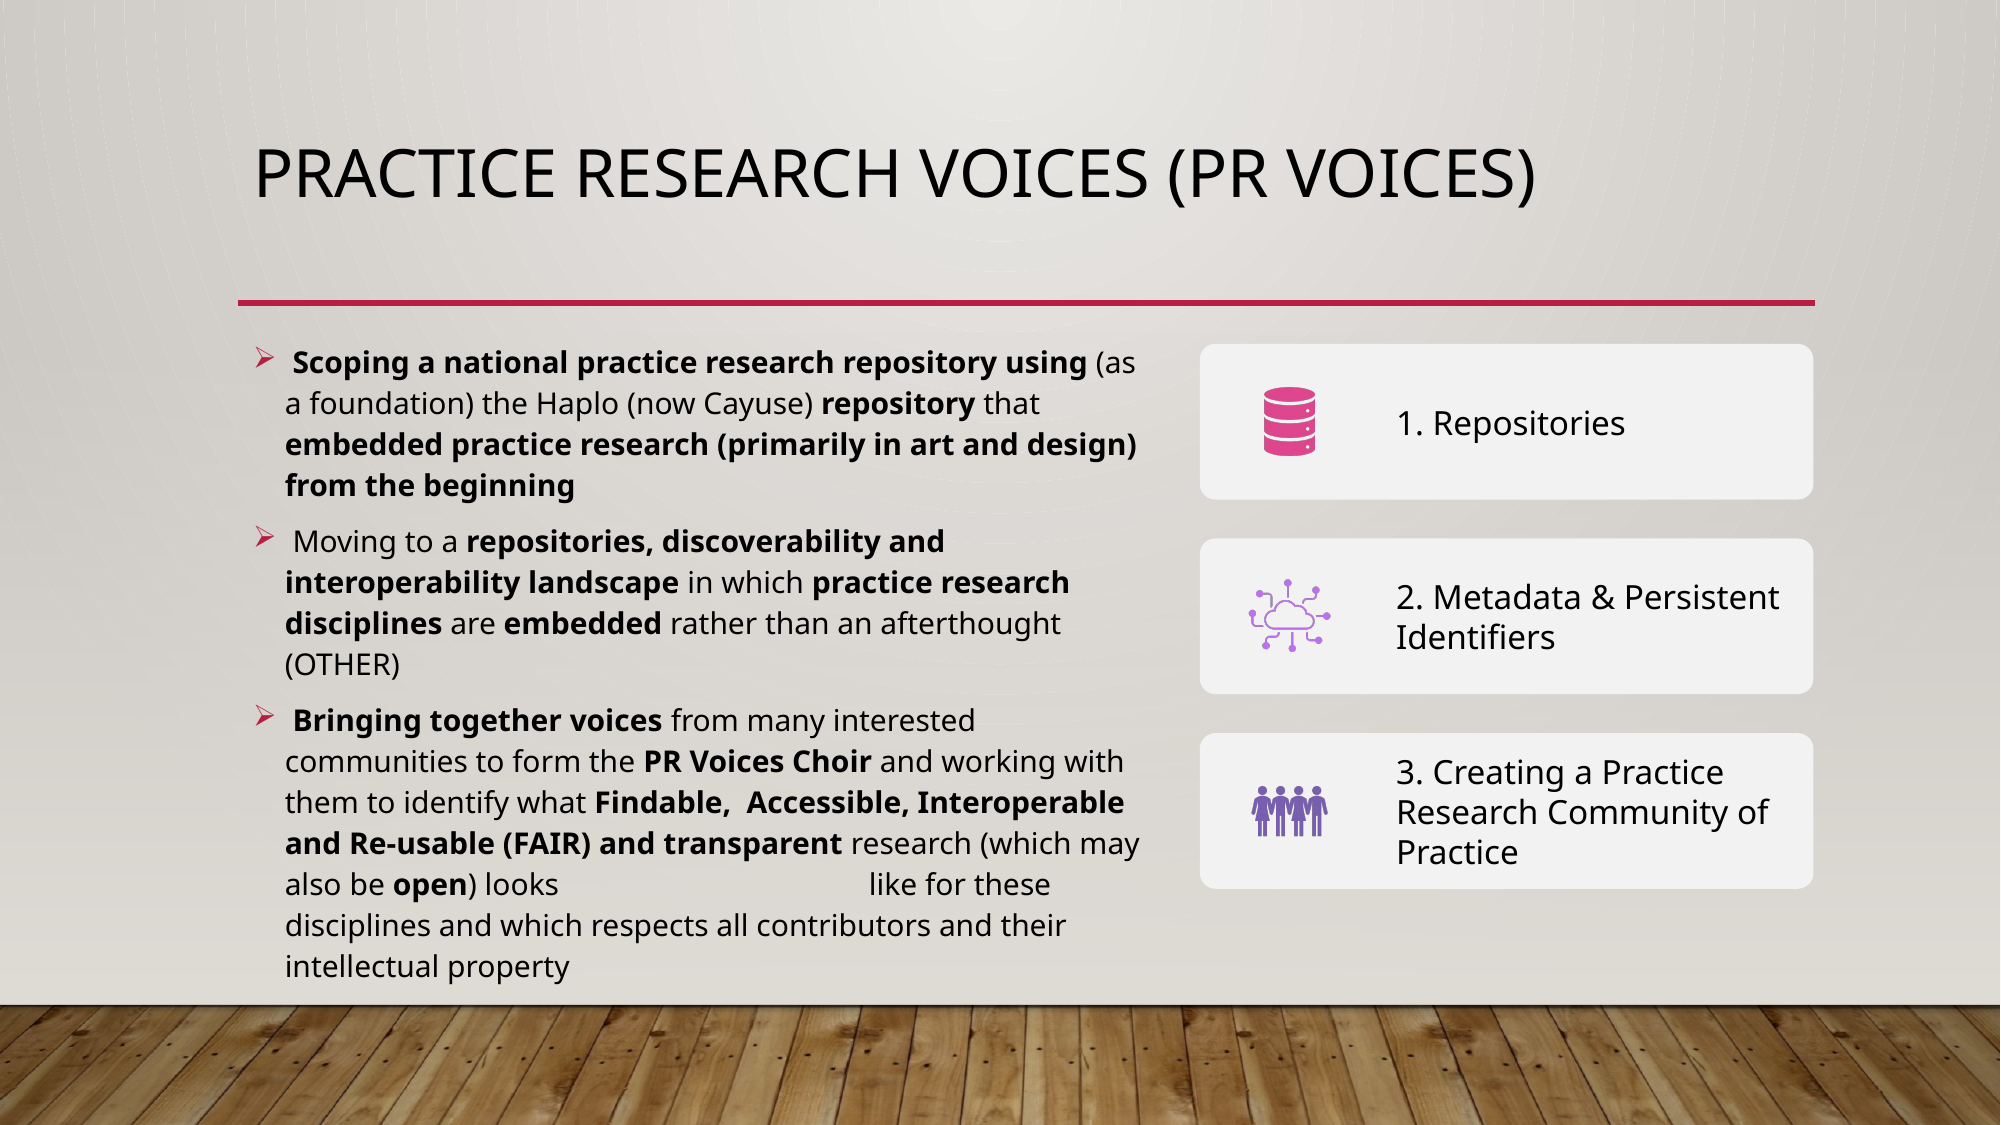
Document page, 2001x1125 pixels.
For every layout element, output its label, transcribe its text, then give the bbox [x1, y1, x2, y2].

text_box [1199, 343, 1814, 889]
title Practice research voices (PR VOICES) [238, 131, 1814, 305]
list Scoping a national practice research repository using (as a foundation) the Haplo (now Cayuse) repository that embedded practice research (primarily in art and design) from the beginning Moving to a repositories, discoverability and interoperability landscape in which practice research disciplines are embedded rather than an afterthought (OTHER) Bringing together voices from many interested communities to form the PR Voices Choir and working with them to identify what Findable, Accessible, Interoperable and Re-usable (FAIR) and transparent research (which may also be open) looks like for these disciplines and which respects all contributors and their intellectual property [238, 330, 1156, 993]
picture [0, 1005, 2000, 1125]
